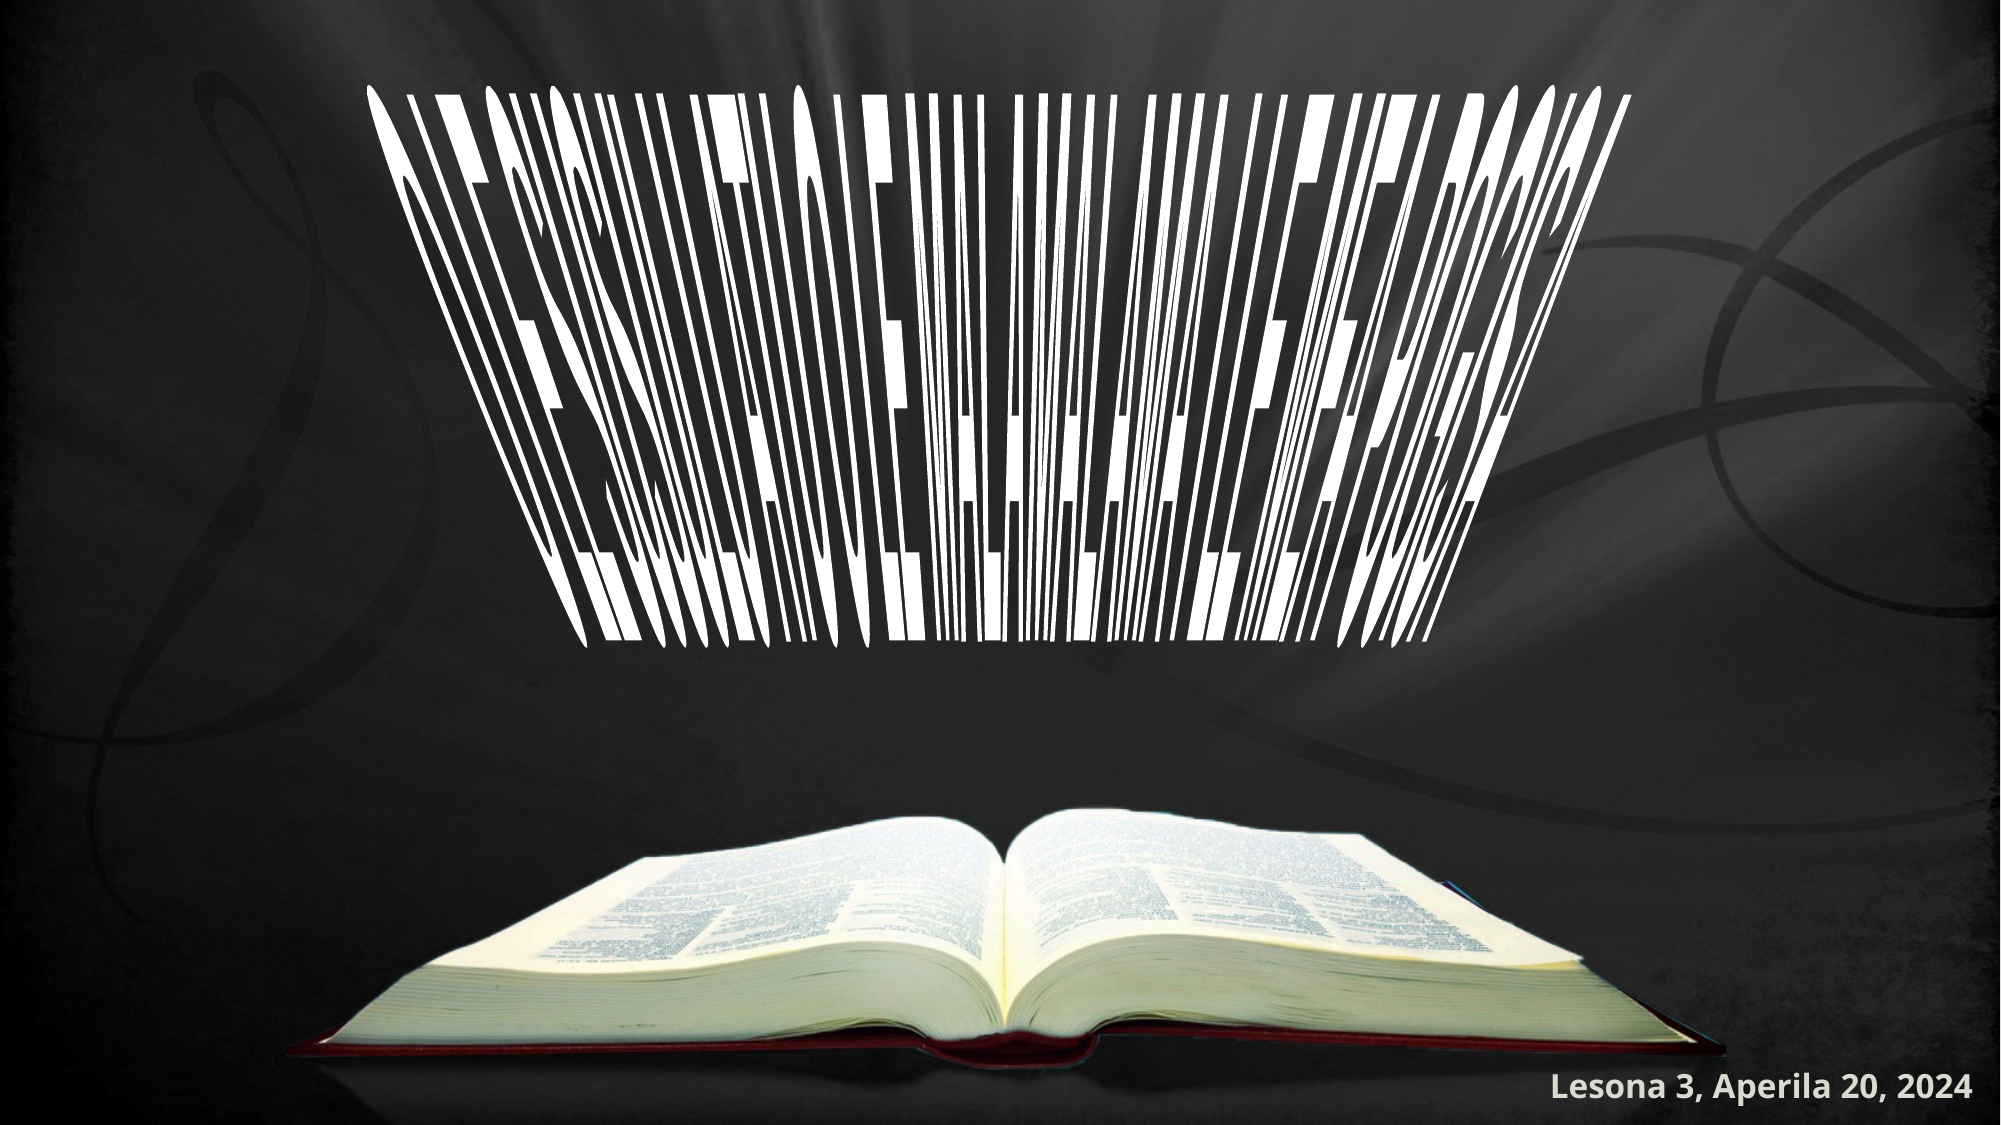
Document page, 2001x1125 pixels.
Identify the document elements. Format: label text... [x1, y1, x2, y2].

picture [0, 0, 2001, 1125]
text_box Lesona 3, Aperila 20, 2024 [1535, 1057, 1988, 1113]
